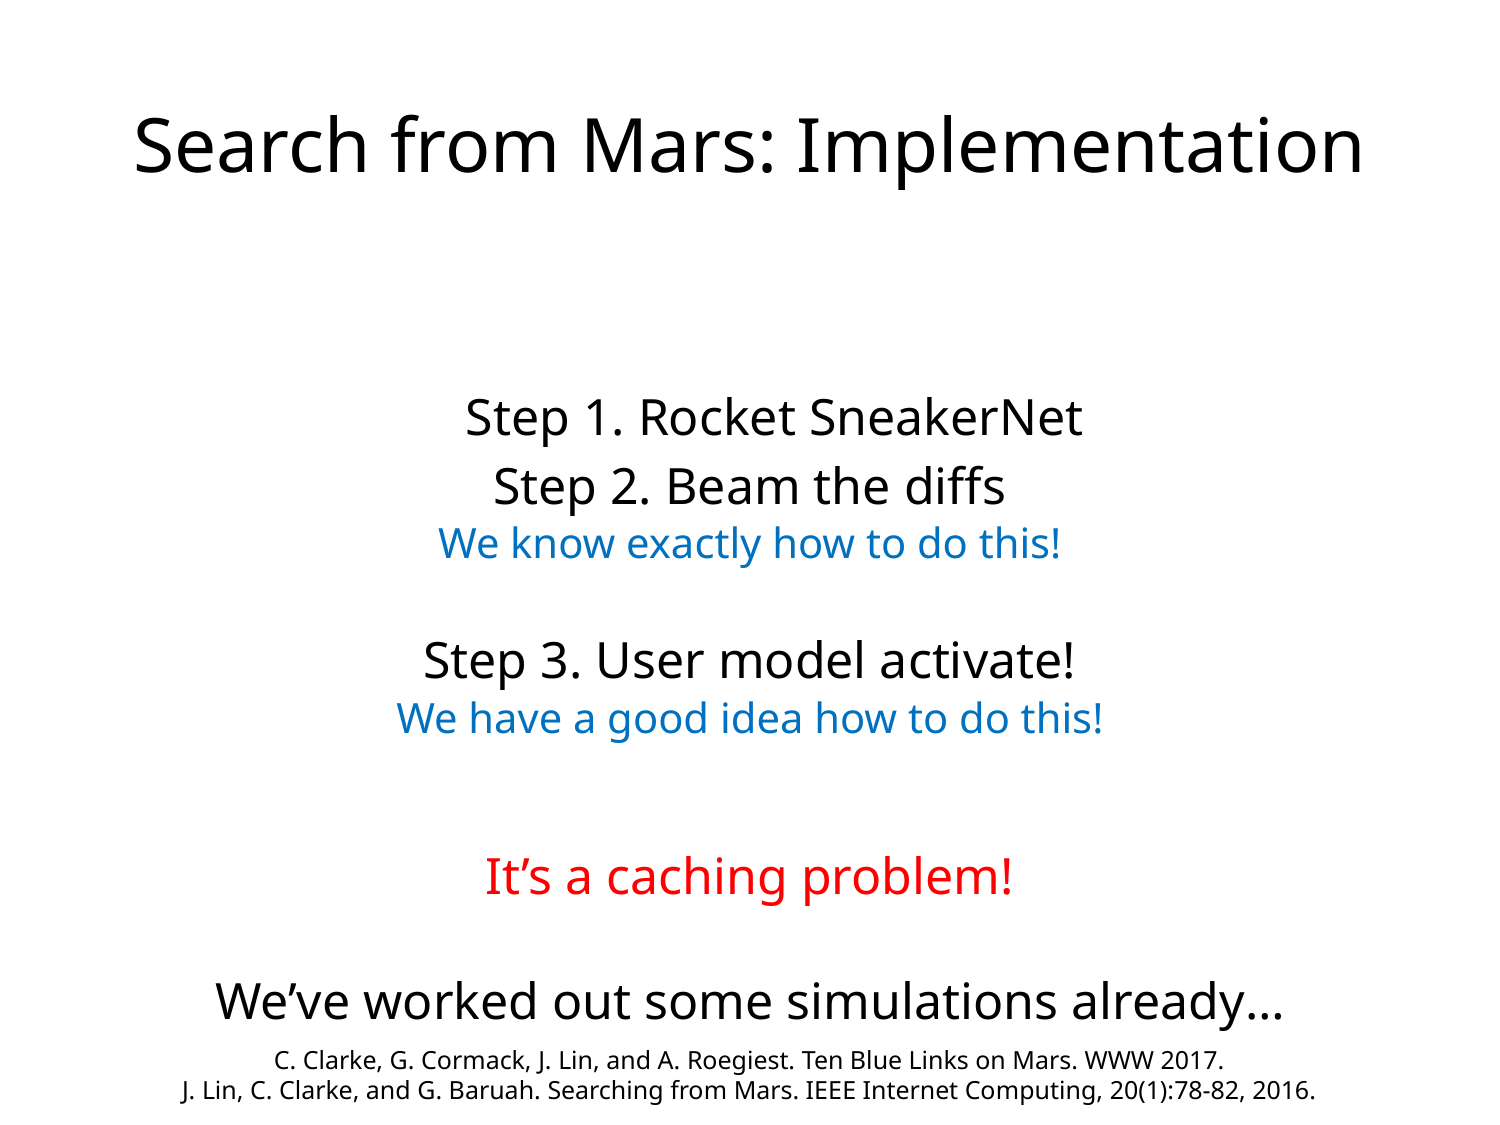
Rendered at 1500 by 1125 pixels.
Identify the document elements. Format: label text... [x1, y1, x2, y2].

text_box Step 1. Rocket SneakerNet [24, 378, 1500, 453]
text_box Step 3. User model activate! [0, 621, 1500, 684]
text_box C. Clarke, G. Cormack, J. Lin, and A. Roegiest. Ten Blue Links on Mars. WWW 2017. J. Lin, C. Clarke, and G. Baruah. Searching from Mars. IEEE Internet Computing, 20(1):78-82, 2016. [0, 1038, 1500, 1113]
text_box Search from Mars: Implementation [0, 90, 1500, 203]
text_box We’ve worked out some simulations already… [0, 962, 1500, 1038]
text_box Step 2. Beam the diffs [0, 446, 1500, 509]
text_box We know exactly how to do this! [0, 509, 1500, 575]
text_box It’s a caching problem! [0, 836, 1500, 912]
text_box We have a good idea how to do this! [0, 684, 1500, 750]
